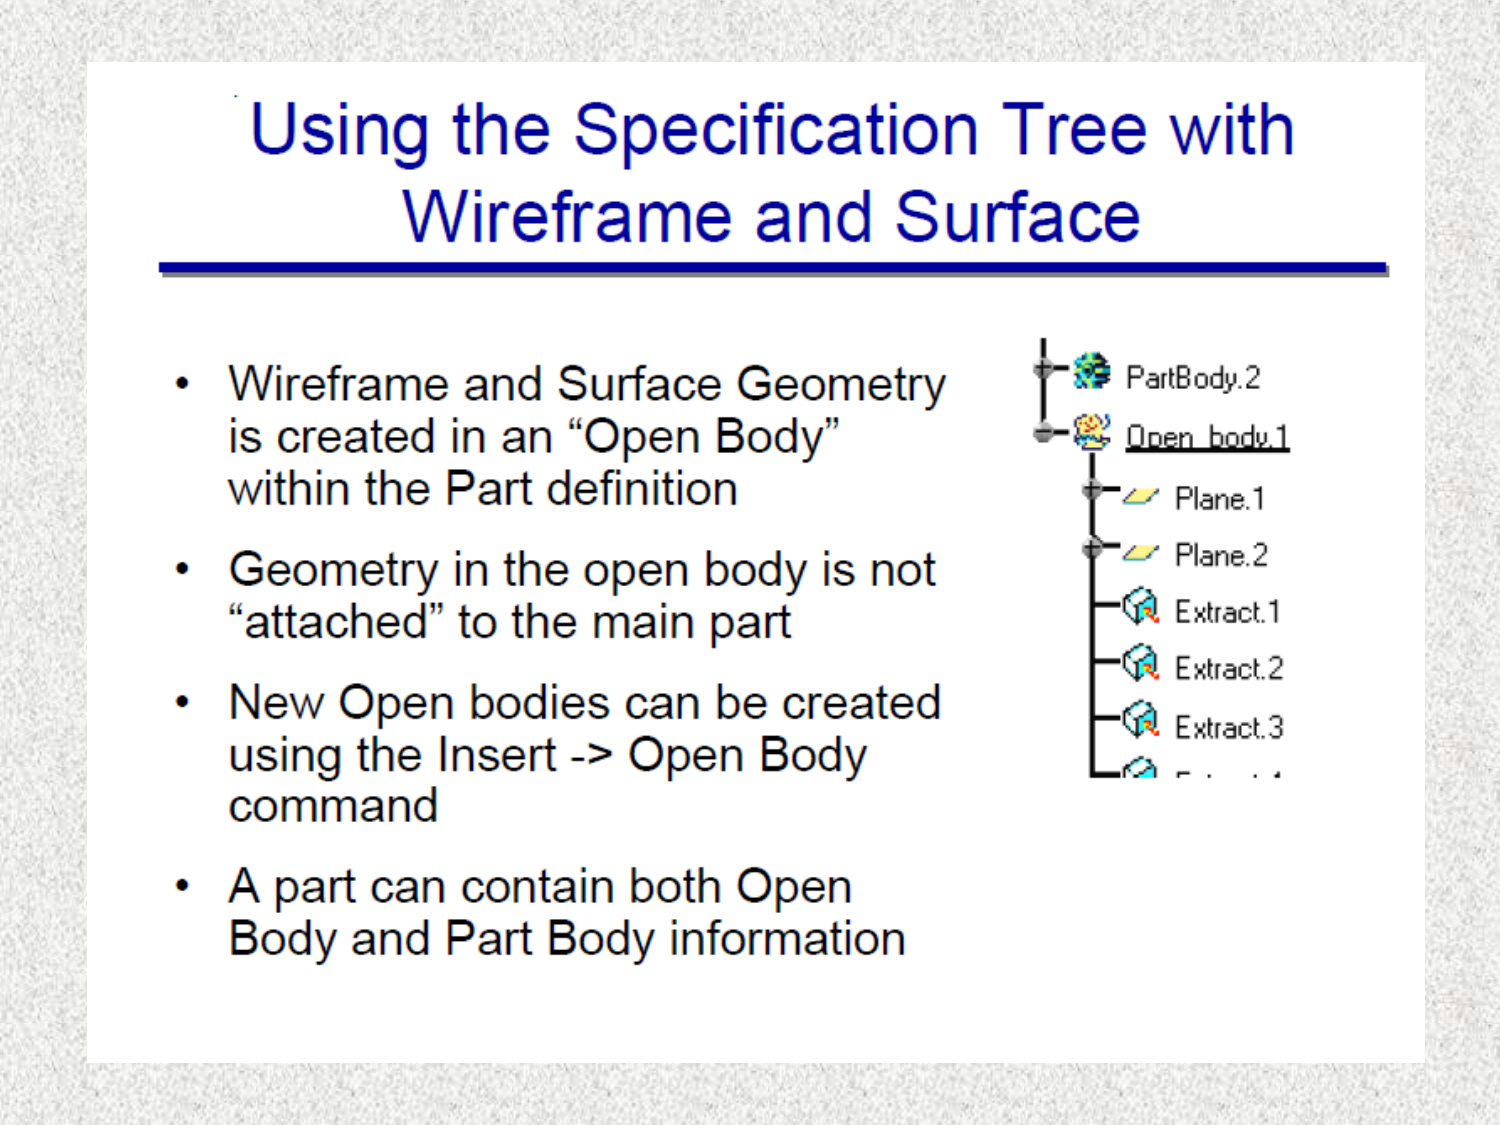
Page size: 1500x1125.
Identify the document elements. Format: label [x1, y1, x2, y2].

picture [0, 0, 1500, 1125]
list [87, 62, 1426, 1063]
